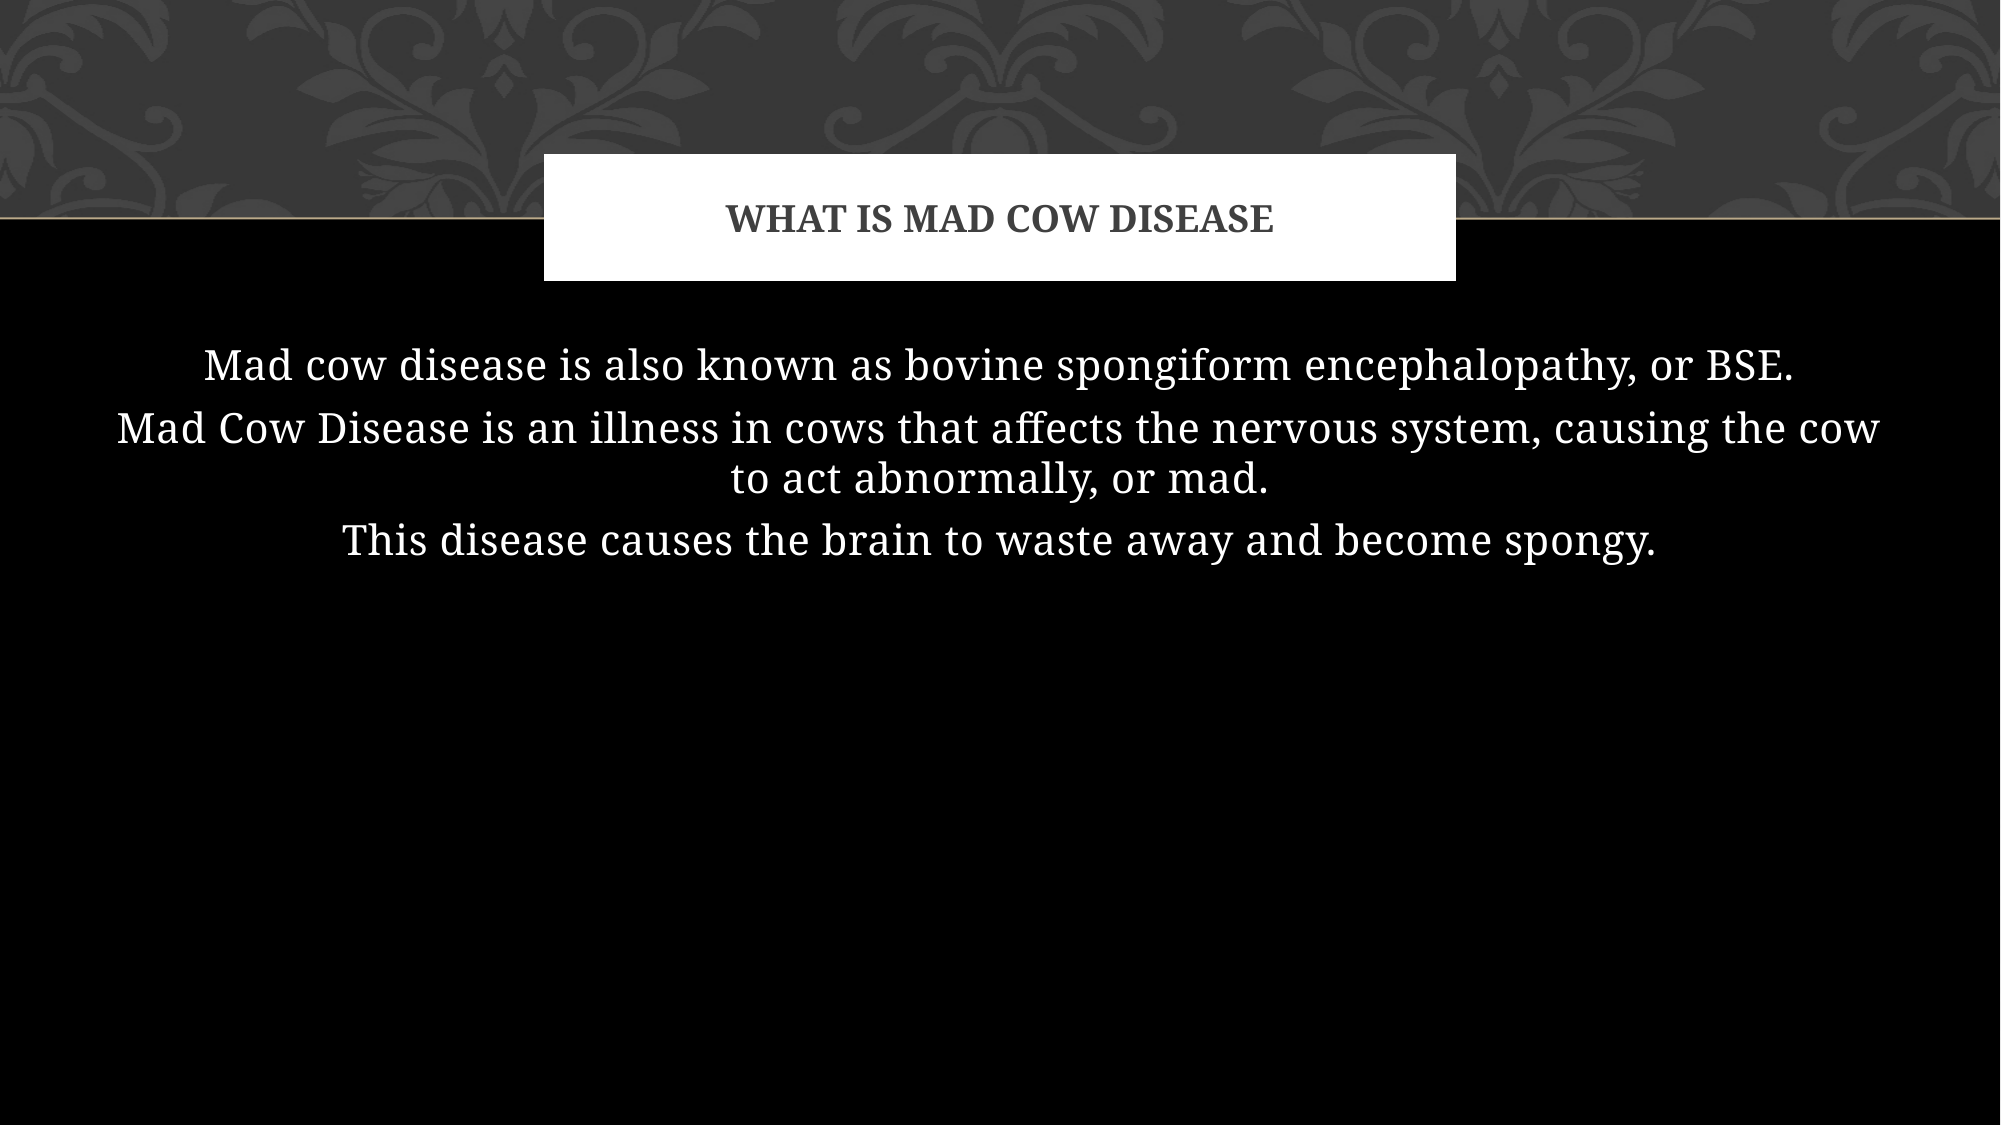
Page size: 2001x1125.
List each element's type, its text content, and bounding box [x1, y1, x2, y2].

title What is mad cow disease [544, 154, 1456, 281]
list Mad cow disease is also known as bovine spongiform encephalopathy, or BSE. Mad Cow Disease is an illness in cows that affects the nervous system, causing the cow to act abnormally, or mad. This disease causes the brain to waste away and become spongy. [99, 331, 1900, 1000]
